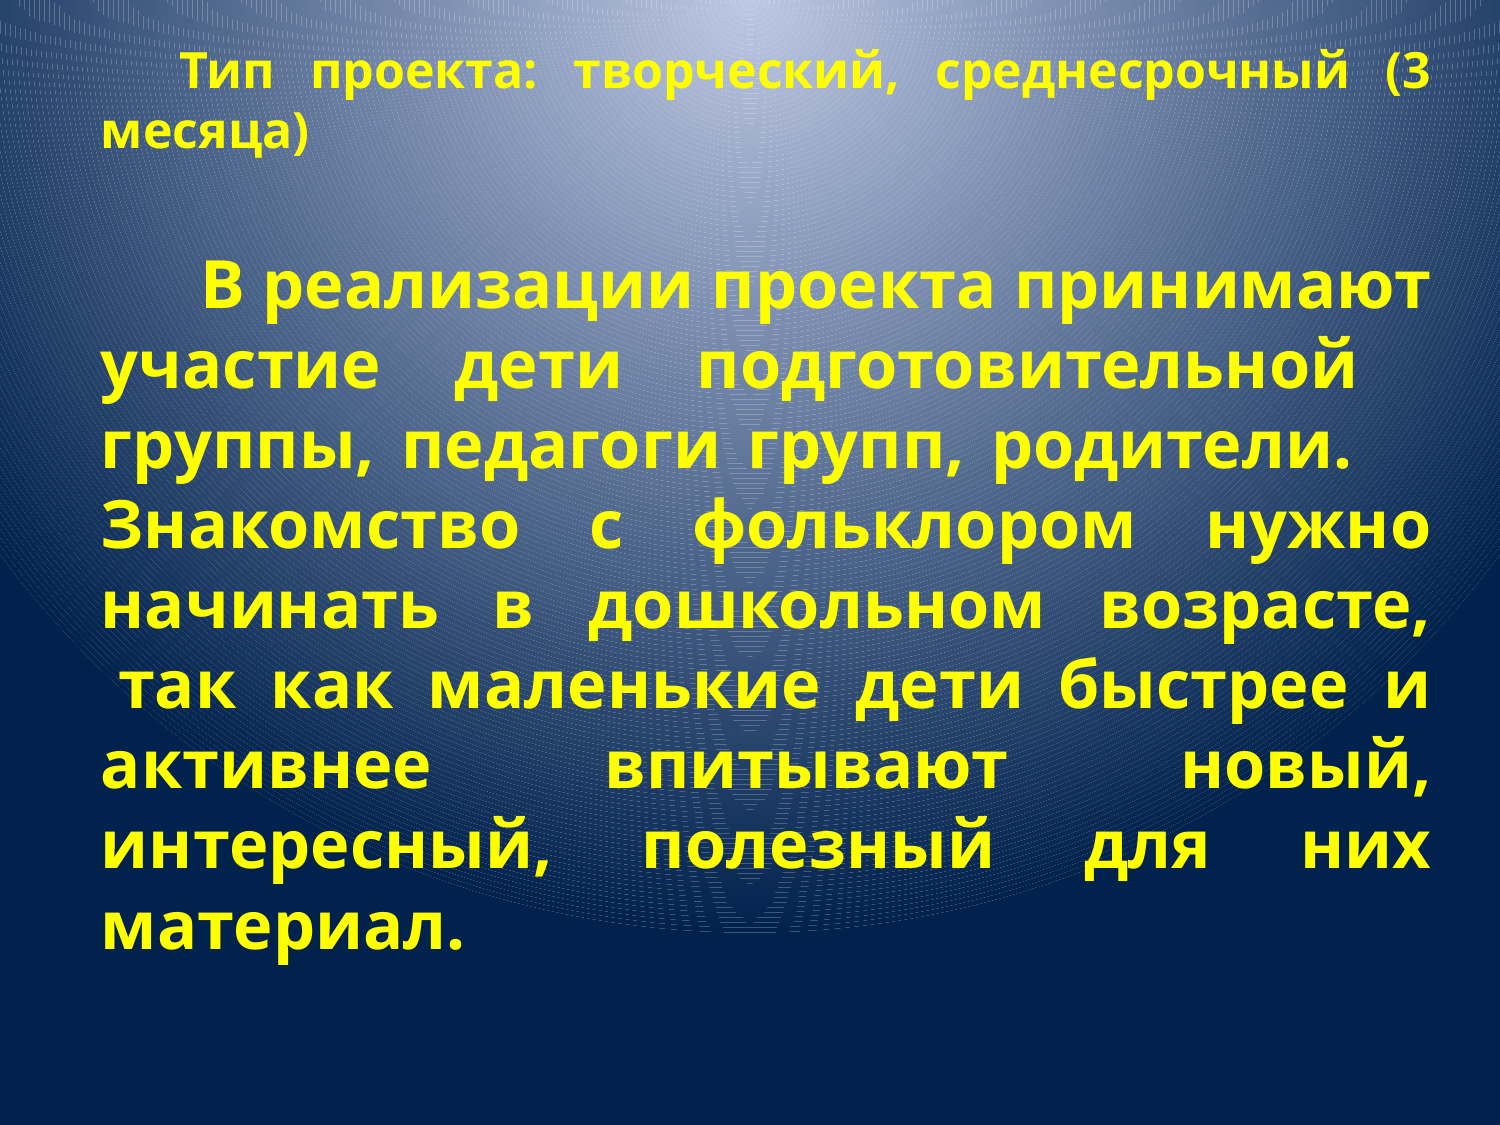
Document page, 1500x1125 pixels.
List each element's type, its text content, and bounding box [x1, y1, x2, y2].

list Тип проекта: творческий, среднесрочный (3 месяца) В реализации проекта принимают участие дети подготовительной группы, педагоги групп, родители. Знакомство с фольклором нужно начинать в дошкольном возрасте, так как маленькие дети быстрее и активнее впитывают новый, интересный, полезный для них материал. [29, 30, 1447, 1094]
